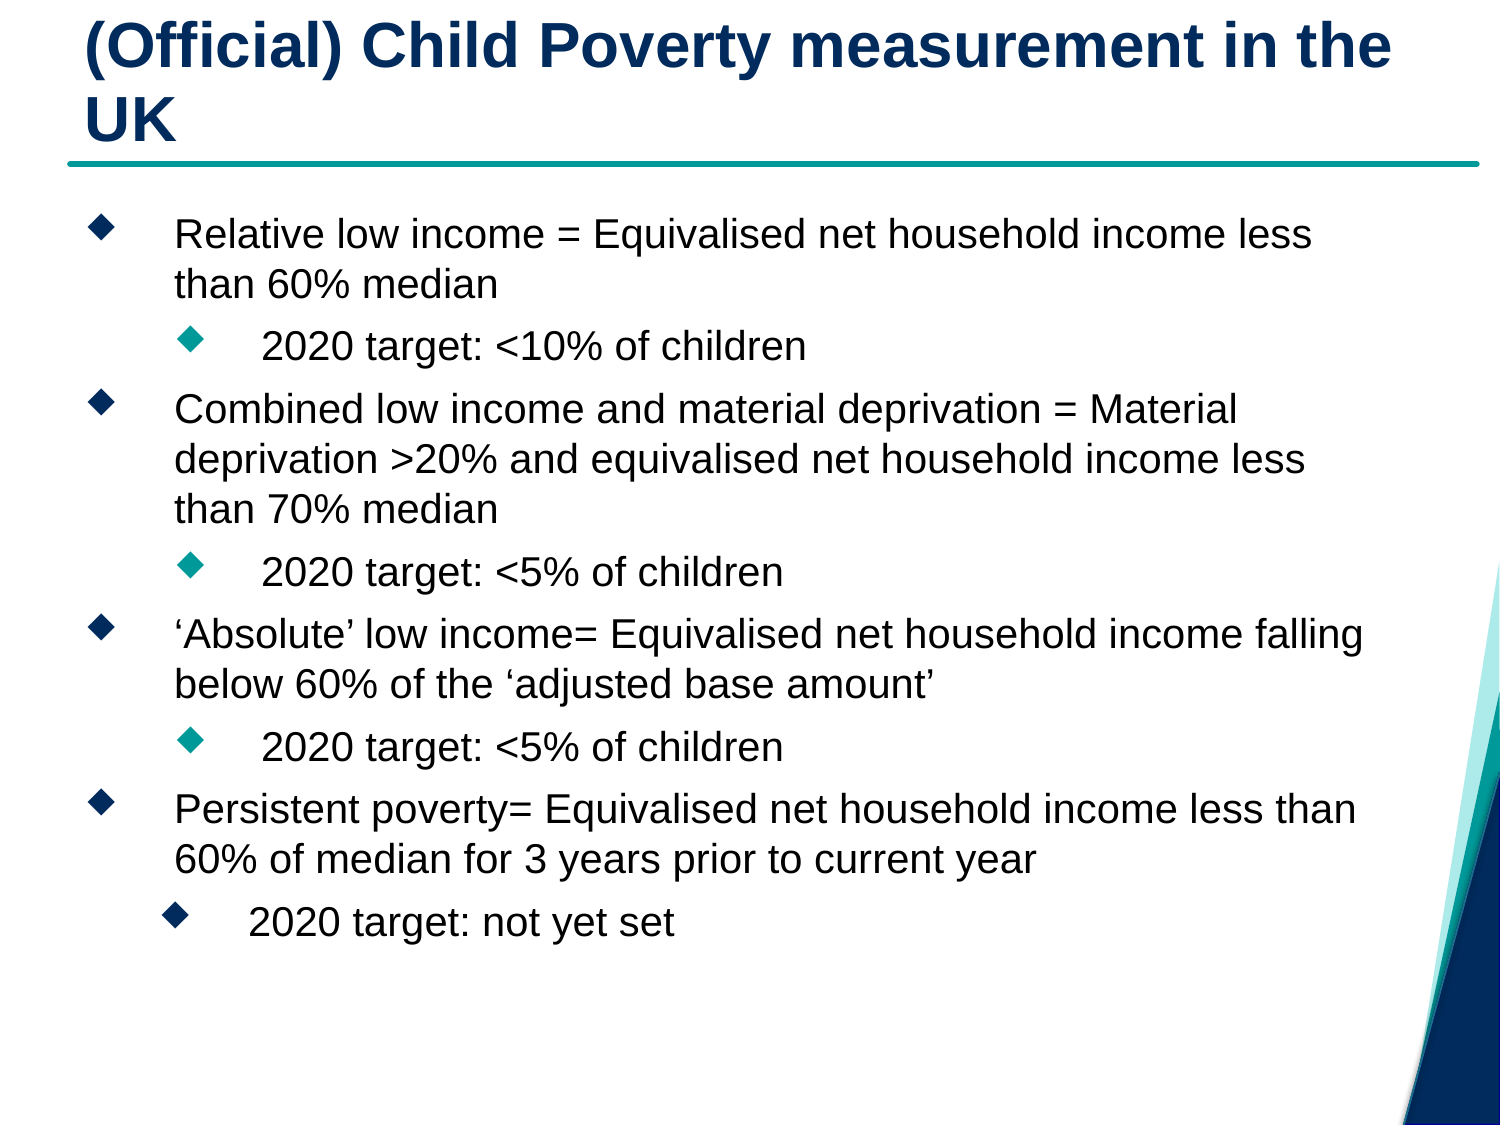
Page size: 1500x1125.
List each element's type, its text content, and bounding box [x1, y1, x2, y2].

list Relative low income = Equivalised net household income less than 60% median 2020 target: <10% of children Combined low income and material deprivation = Material deprivation >20% and equivalised net household income less than 70% median 2020 target: <5% of children ‘Absolute’ low income= Equivalised net household income falling below 60% of the ‘adjusted base amount’ 2020 target: <5% of children Persistent poverty= Equivalised net household income less than 60% of median for 3 years prior to current year 2020 target: not yet set [70, 199, 1407, 1125]
title (Official) Child Poverty measurement in the UK [70, 0, 1477, 164]
